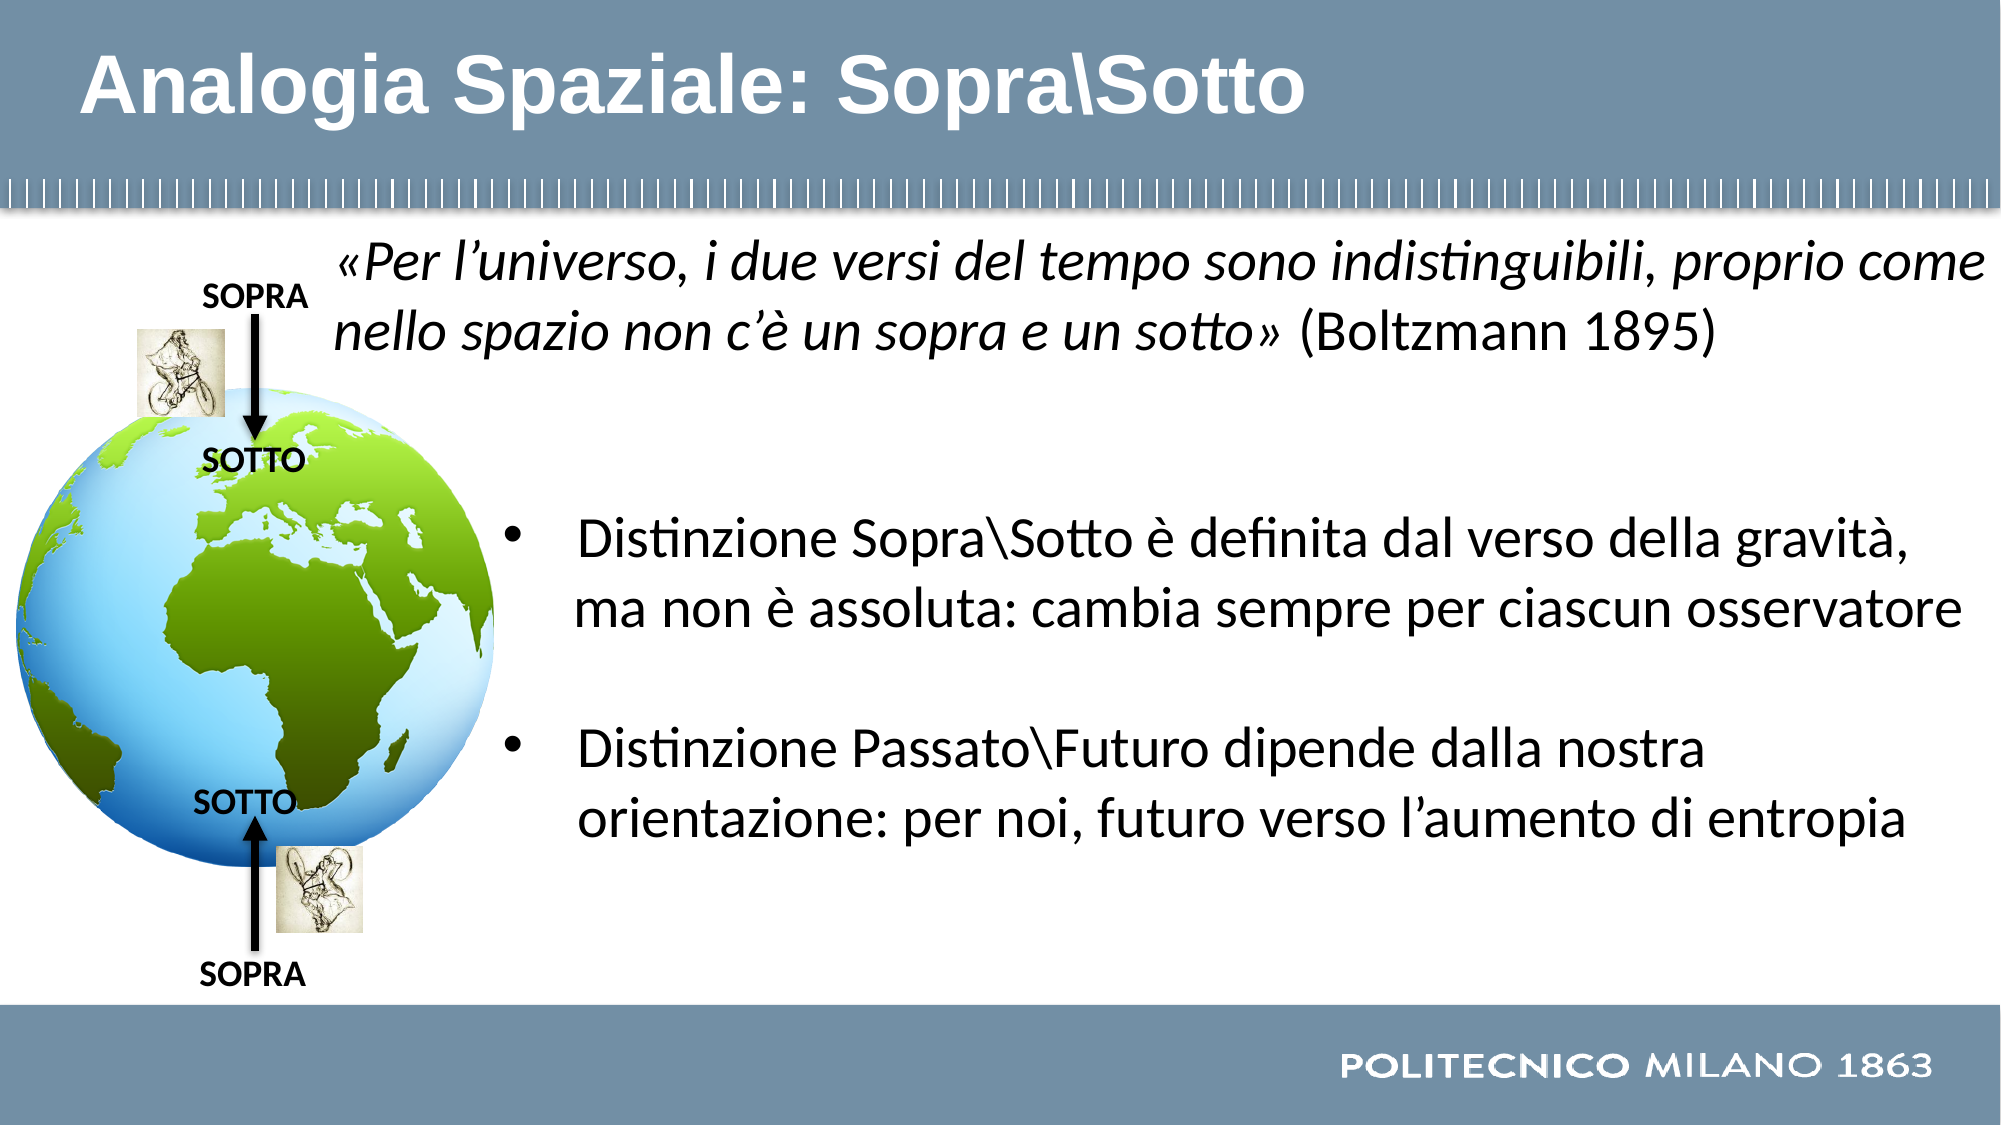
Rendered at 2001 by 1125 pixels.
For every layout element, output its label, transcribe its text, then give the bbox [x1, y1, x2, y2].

text_box «Per l’universo, i due versi del tempo sono indistinguibili, proprio come nello spazio non c’è un sopra e un sotto» (Boltzmann 1895) [318, 214, 2000, 370]
text_box SOPRA [187, 263, 324, 324]
title Analogia Spaziale: Sopra\Sotto [63, 22, 1940, 161]
picture [1333, 1041, 1942, 1089]
text_box Distinzione Sopra\Sotto è definita dal verso della gravità, ma non è assoluta: cambia sempre per ciascun osservatore Distinzione Passato\Futuro dipende dalla nostra orientazione: per noi, futuro verso l’aumento di entropia [499, 491, 2000, 857]
text_box SOPRA [184, 941, 322, 1002]
picture [15, 329, 495, 933]
